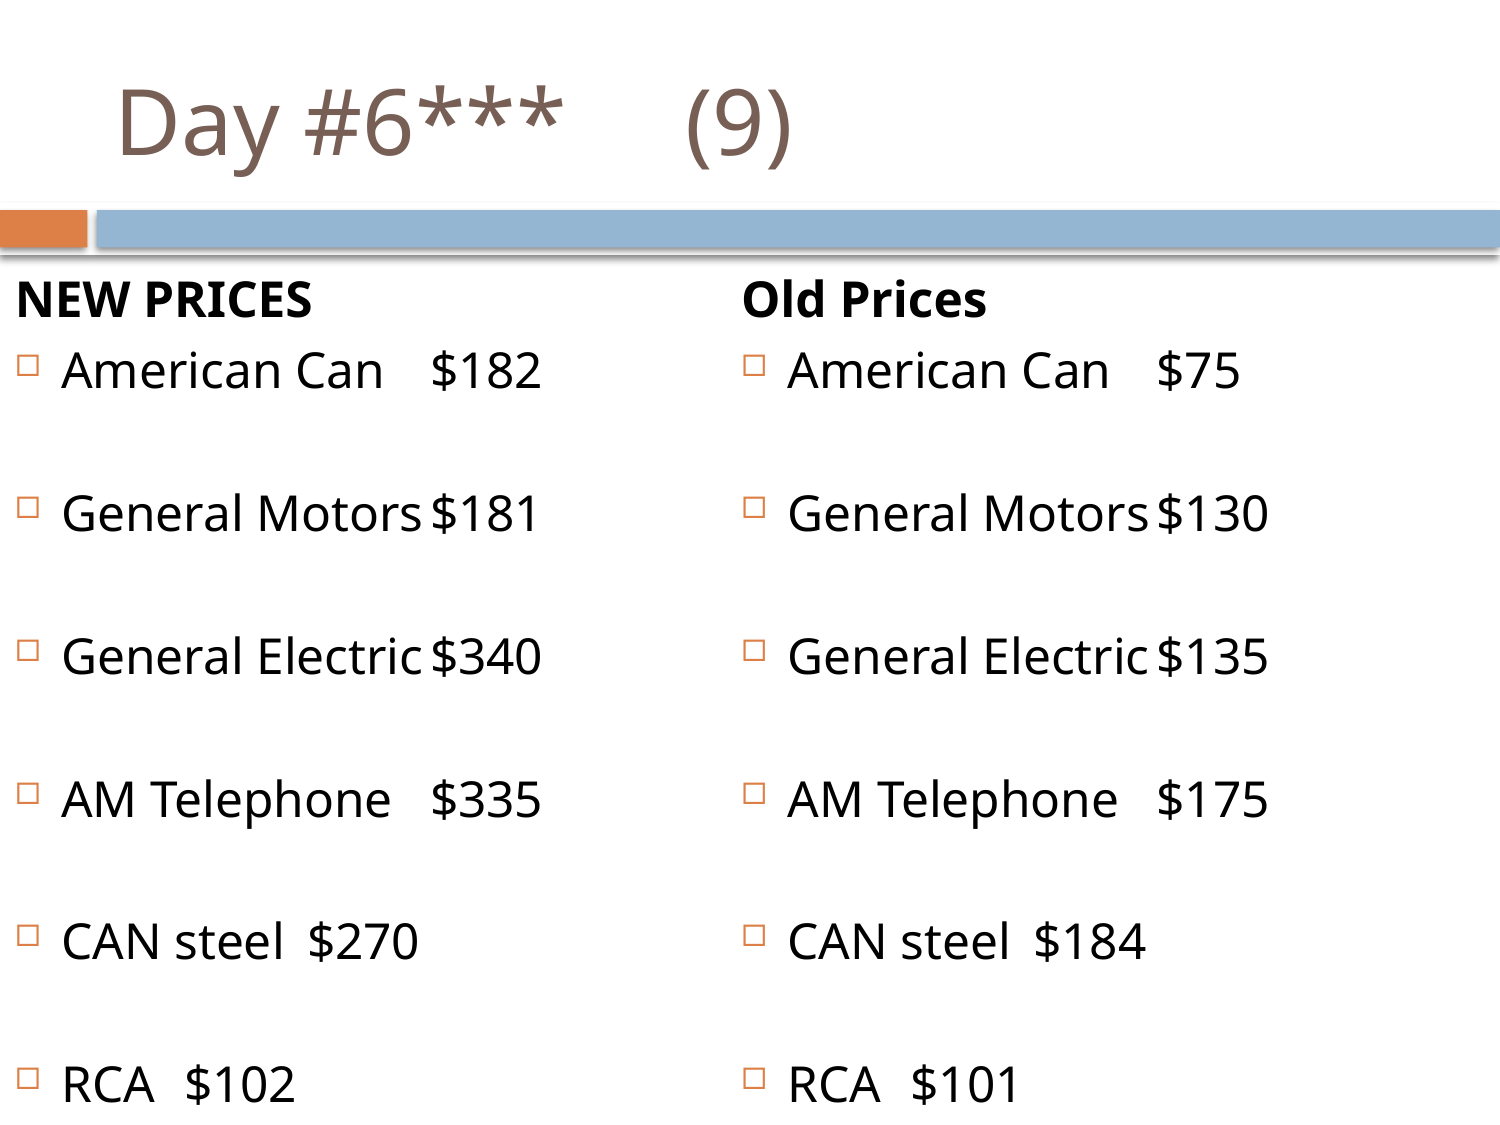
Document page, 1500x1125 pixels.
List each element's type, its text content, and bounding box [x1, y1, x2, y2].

list NEW PRICES American Can $182 General Motors $181 General Electric $340 AM Telephone $335 CAN steel $270 RCA $102 [0, 260, 726, 1125]
list Old Prices American Can $75 General Motors $130 General Electric $135 AM Telephone $175 CAN steel $184 RCA $101 [726, 260, 1500, 1125]
title Day #6*** (9) [99, 37, 1438, 200]
